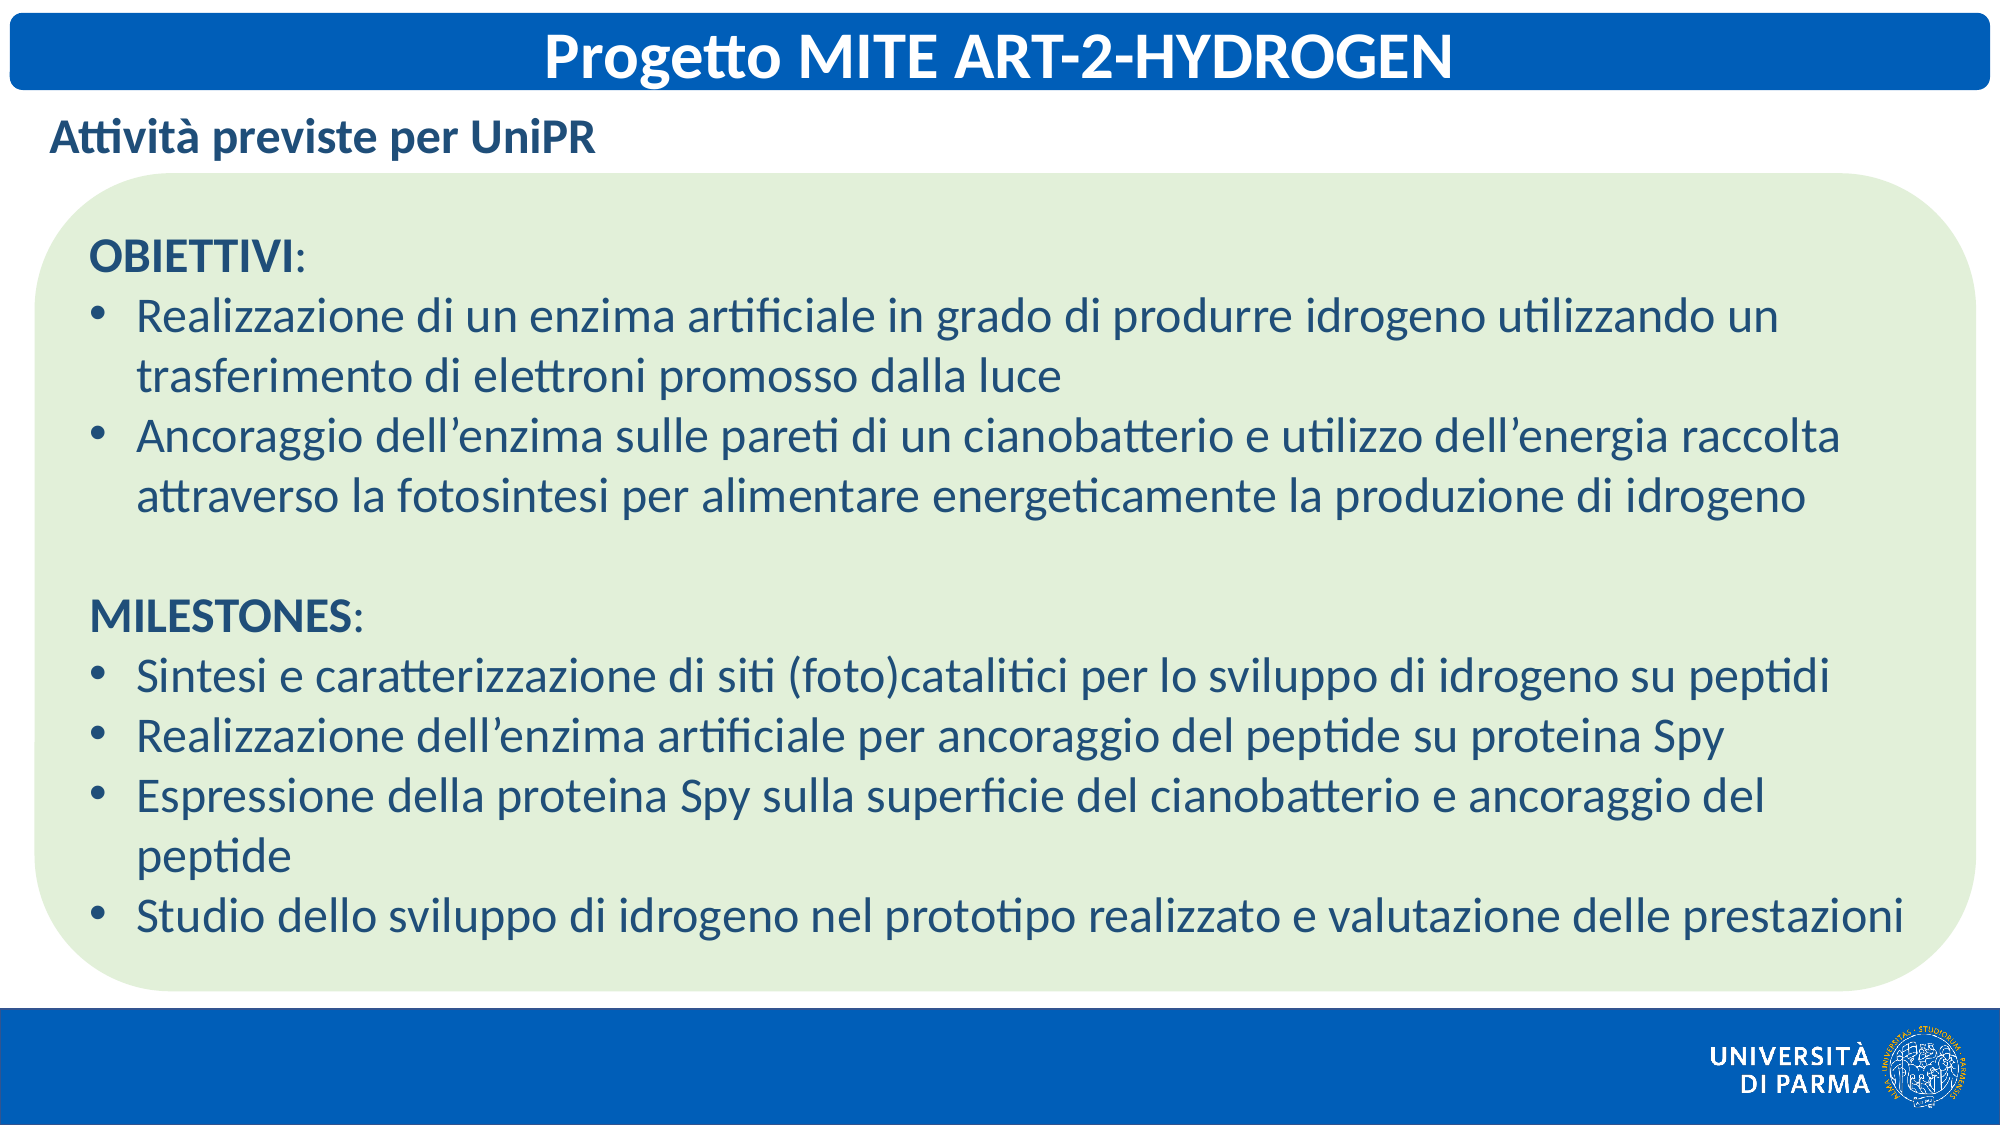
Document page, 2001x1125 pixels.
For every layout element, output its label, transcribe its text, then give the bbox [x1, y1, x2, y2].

text_box Progetto MITE ART-2-HYDROGEN [8, 11, 1992, 92]
text_box OBIETTIVI: Realizzazione di un enzima artificiale in grado di produrre idrogeno utilizzando un trasferimento di elettroni promosso dalla luce Ancoraggio dell’enzima sulle pareti di un cianobatterio e utilizzo dell’energia raccolta attraverso la fotosintesi per alimentare energeticamente la produzione di idrogeno MILESTONES: Sintesi e caratterizzazione di siti (foto)catalitici per lo sviluppo di idrogeno su peptidi Realizzazione dell’enzima artificiale per ancoraggio del peptide su proteina Spy Espressione della proteina Spy sulla superficie del cianobatterio e ancoraggio del peptide Studio dello sviluppo di idrogeno nel prototipo realizzato e valutazione delle prestazioni [33, 172, 1978, 993]
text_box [0, 1008, 2000, 1125]
text_box Attività previste per UniPR [34, 109, 1037, 171]
